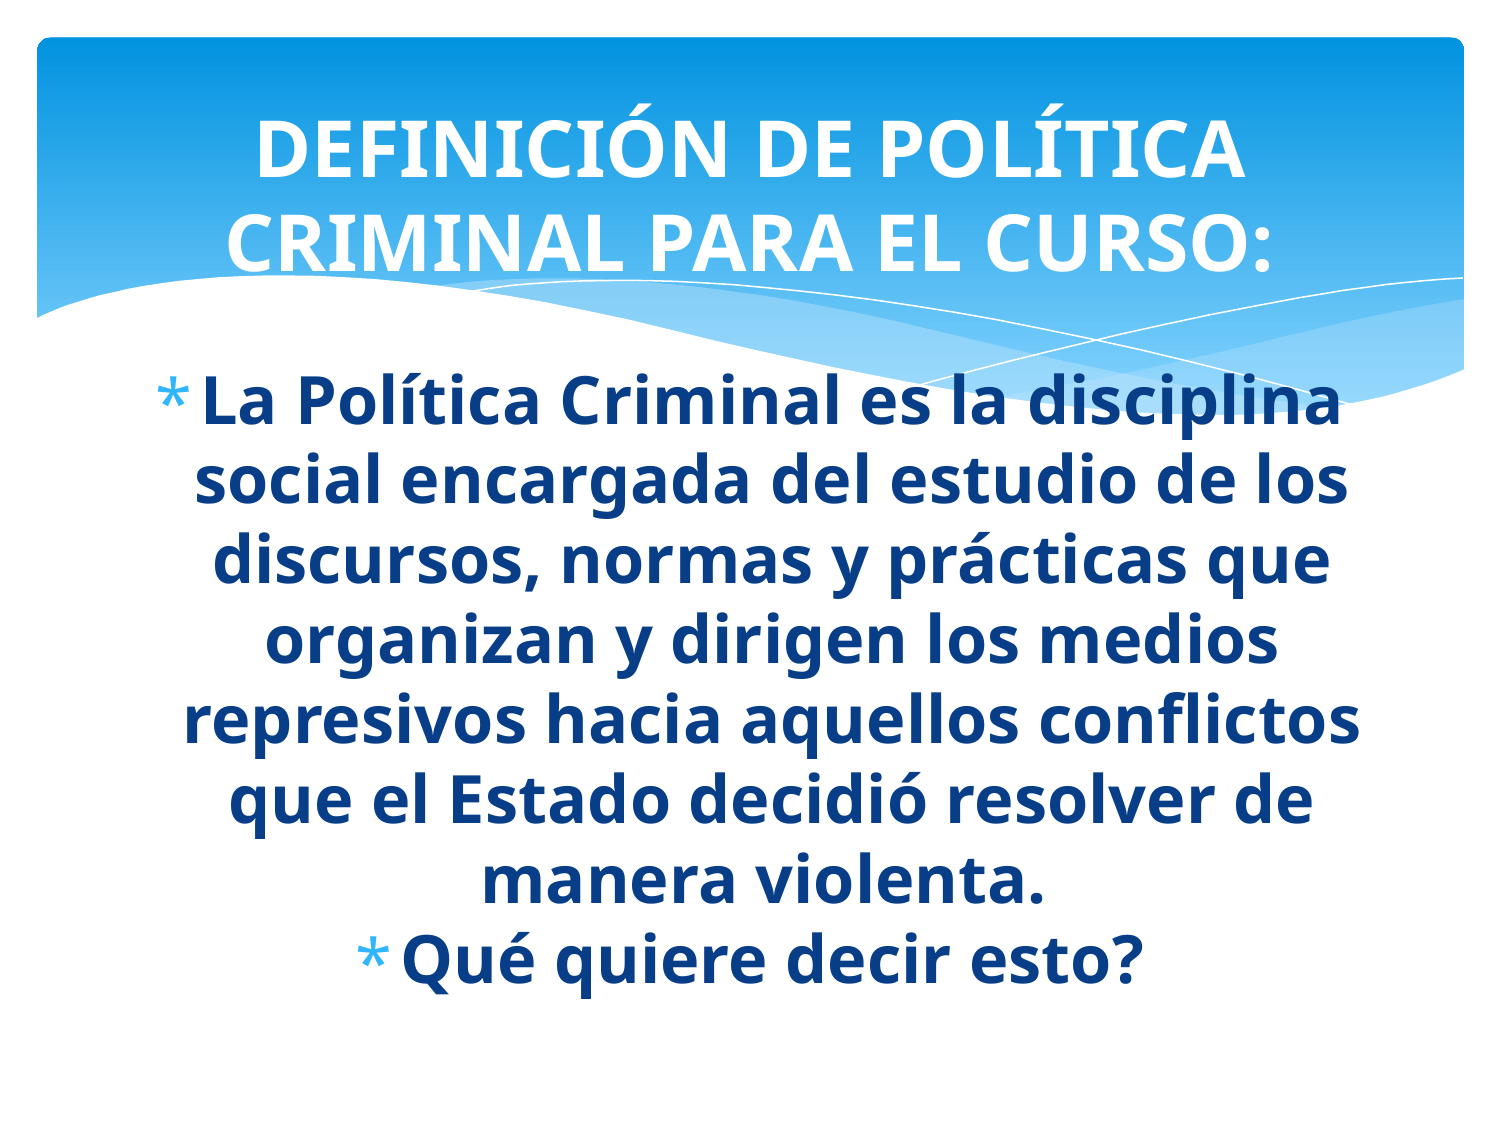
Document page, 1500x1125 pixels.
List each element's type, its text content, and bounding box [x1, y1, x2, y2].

list La Política Criminal es la disciplina social encargada del estudio de los discursos, normas y prácticas que organizan y dirigen los medios represivos hacia aquellos conflictos que el Estado decidió resolver de manera violenta. Qué quiere decir esto? [88, 349, 1412, 1004]
title DEFINICIÓN DE POLÍTICA CRIMINAL PARA EL CURSO: [75, 90, 1425, 296]
